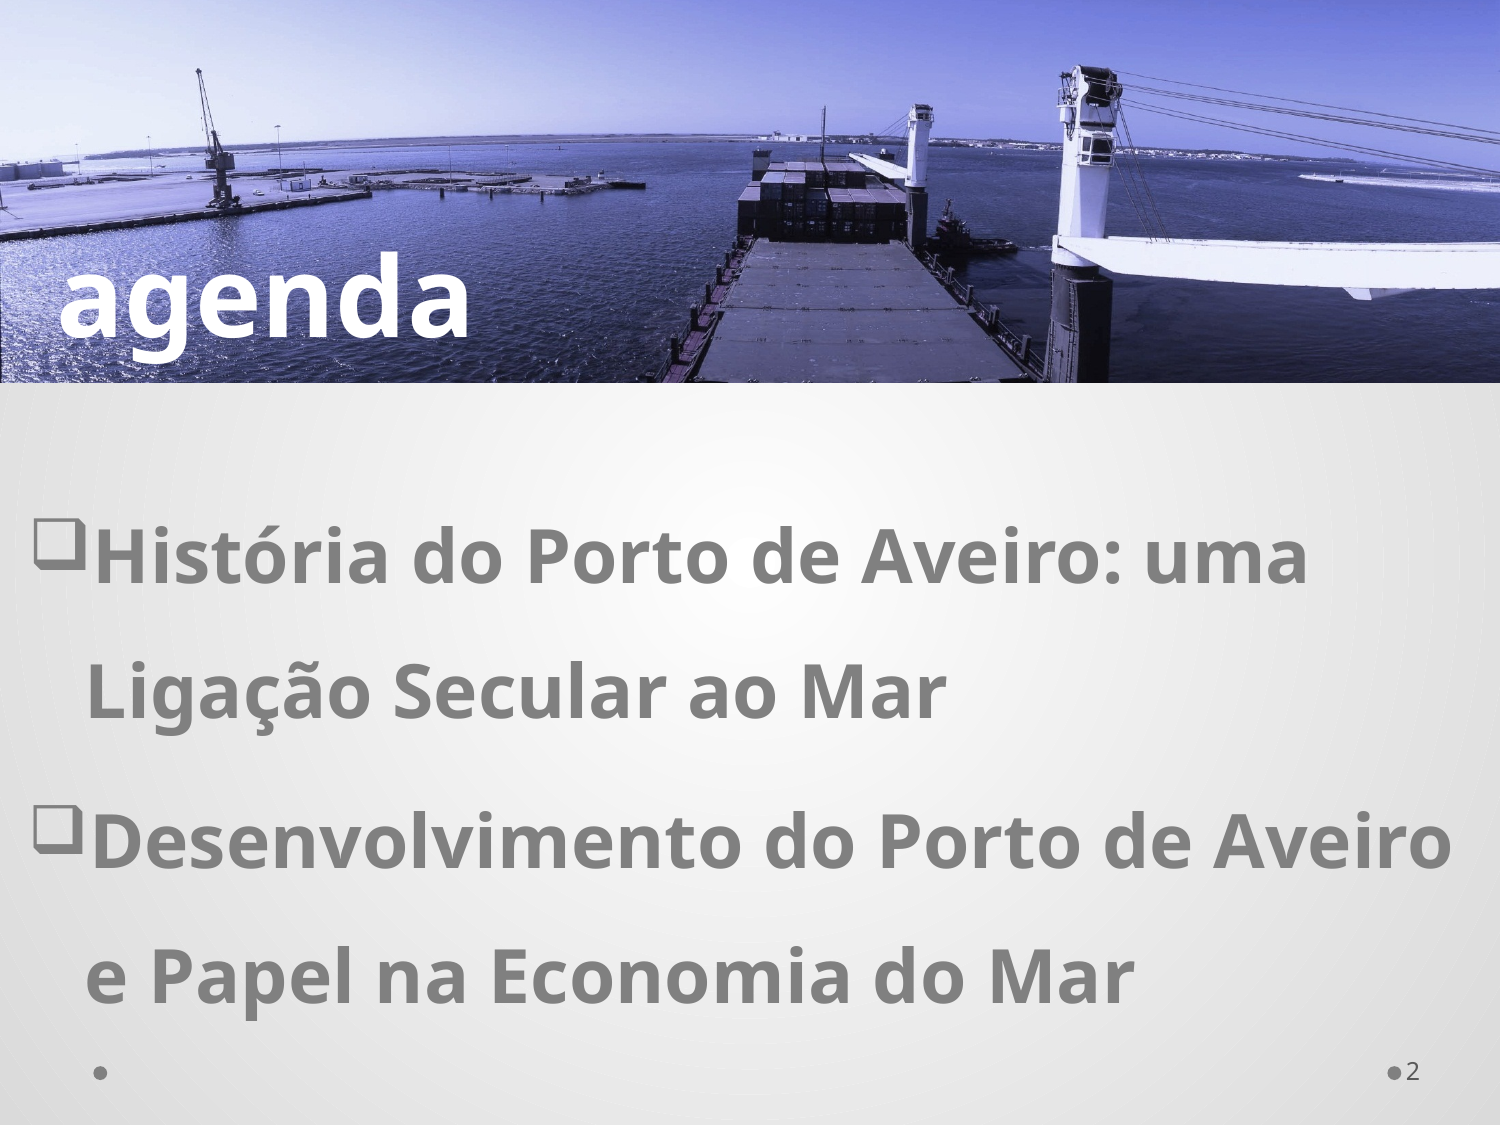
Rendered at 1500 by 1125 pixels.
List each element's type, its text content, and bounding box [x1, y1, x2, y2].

text_box História do Porto de Aveiro: uma Ligação Secular ao Mar Desenvolvimento do Porto de Aveiro e Papel na Economia do Mar [13, 456, 1475, 955]
picture [0, 0, 1500, 384]
slide_number 2 [1401, 1042, 1494, 1103]
